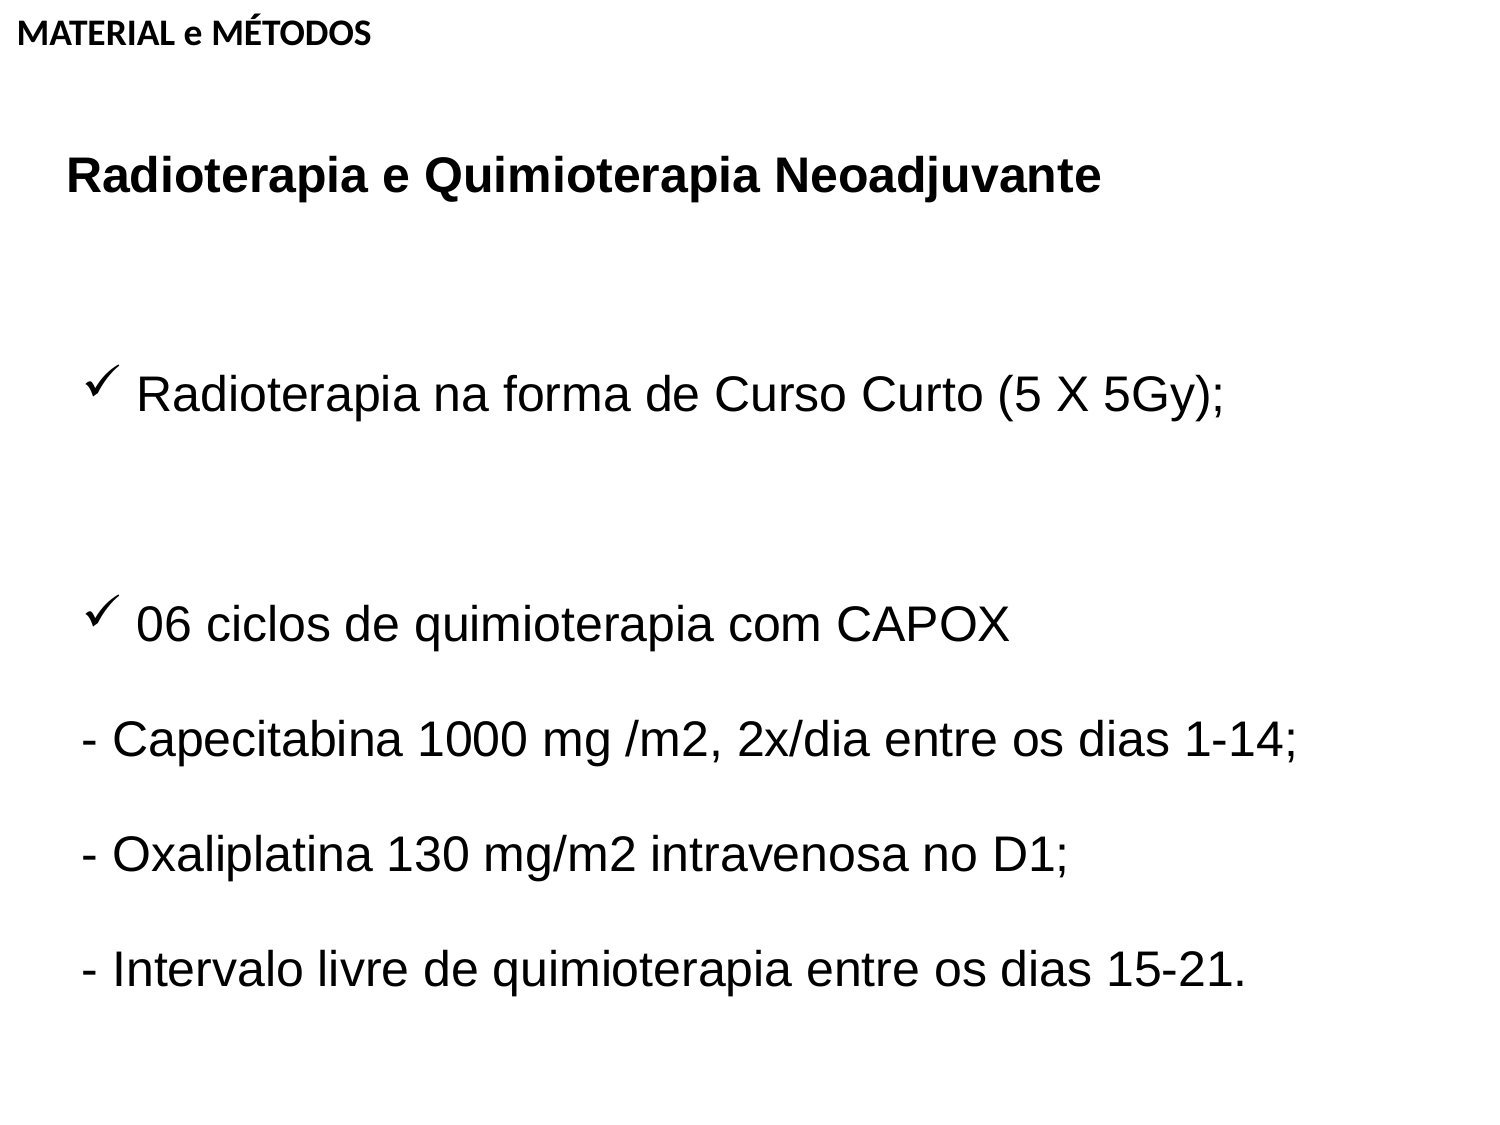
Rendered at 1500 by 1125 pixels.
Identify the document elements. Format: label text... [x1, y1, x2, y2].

text_box MATERIAL e MÉTODOS [1, 0, 388, 60]
list Radioterapia na forma de Curso Curto (5 X 5Gy); 06 ciclos de quimioterapia com CAPOX - Capecitabina 1000 mg /m2, 2x/dia entre os dias 1-14; - Oxaliplatina 130 mg/m2 intravenosa no D1; - Intervalo livre de quimioterapia entre os dias 15-21. [46, 316, 1445, 1064]
title Radioterapia e Quimioterapia Neoadjuvante [51, 97, 1449, 223]
